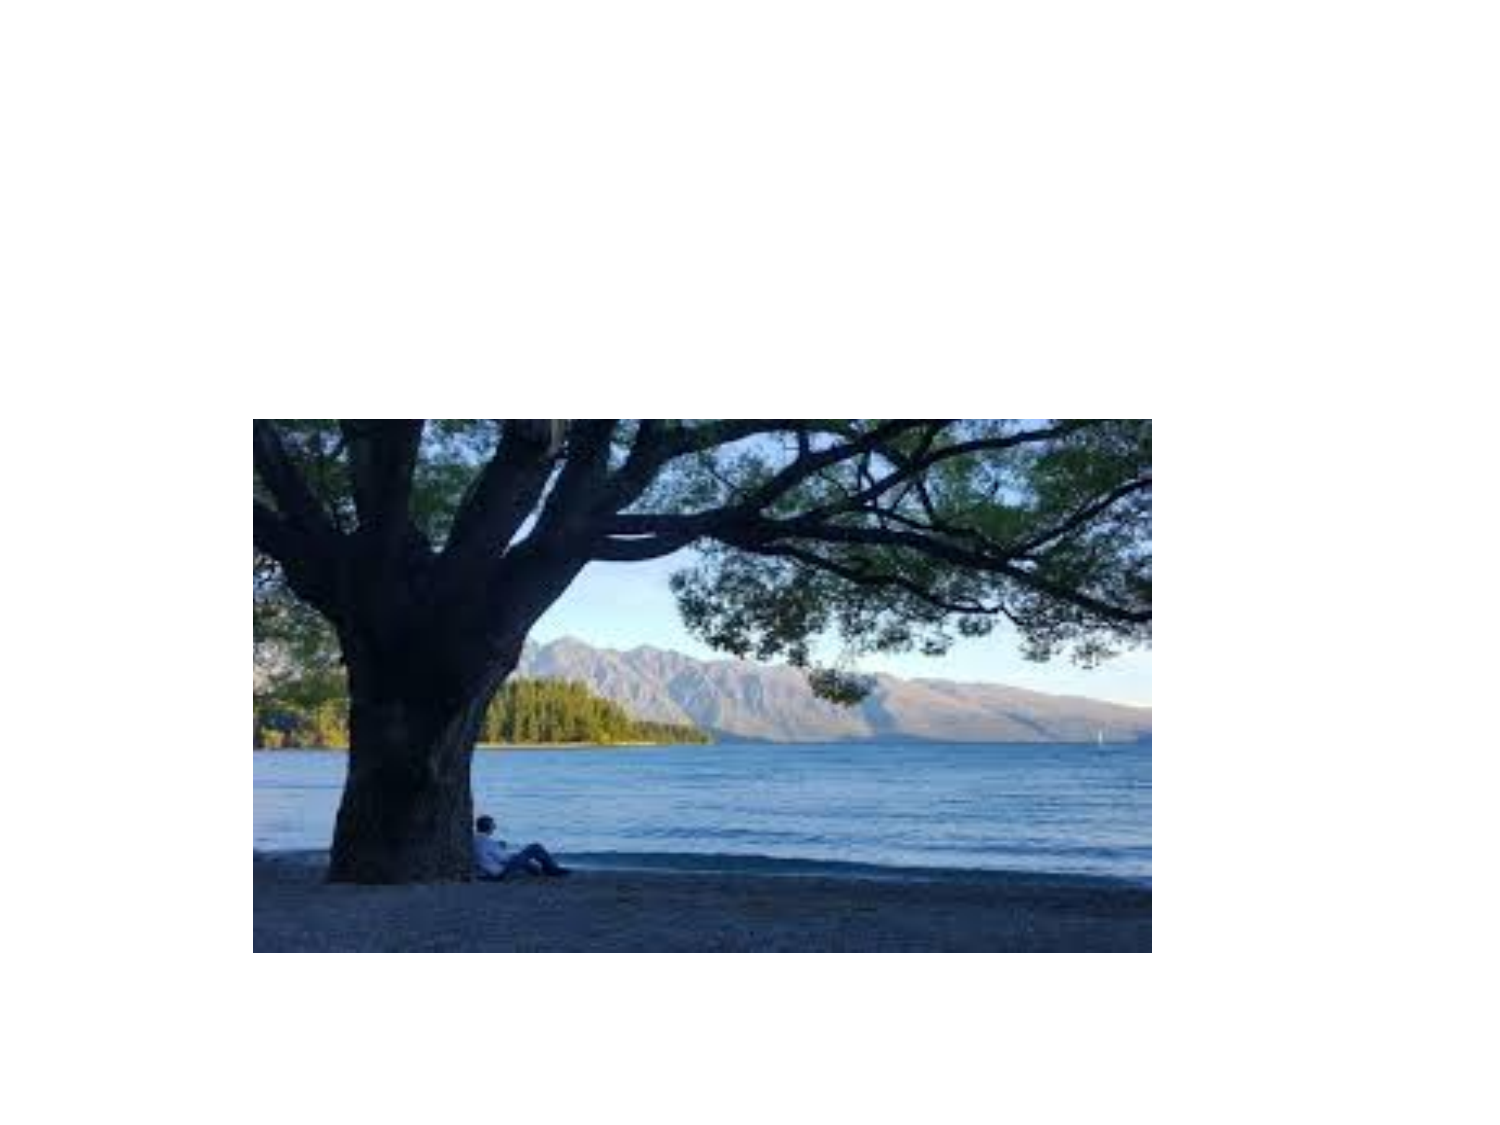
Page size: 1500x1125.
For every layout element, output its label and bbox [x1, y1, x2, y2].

picture [253, 419, 1152, 953]
